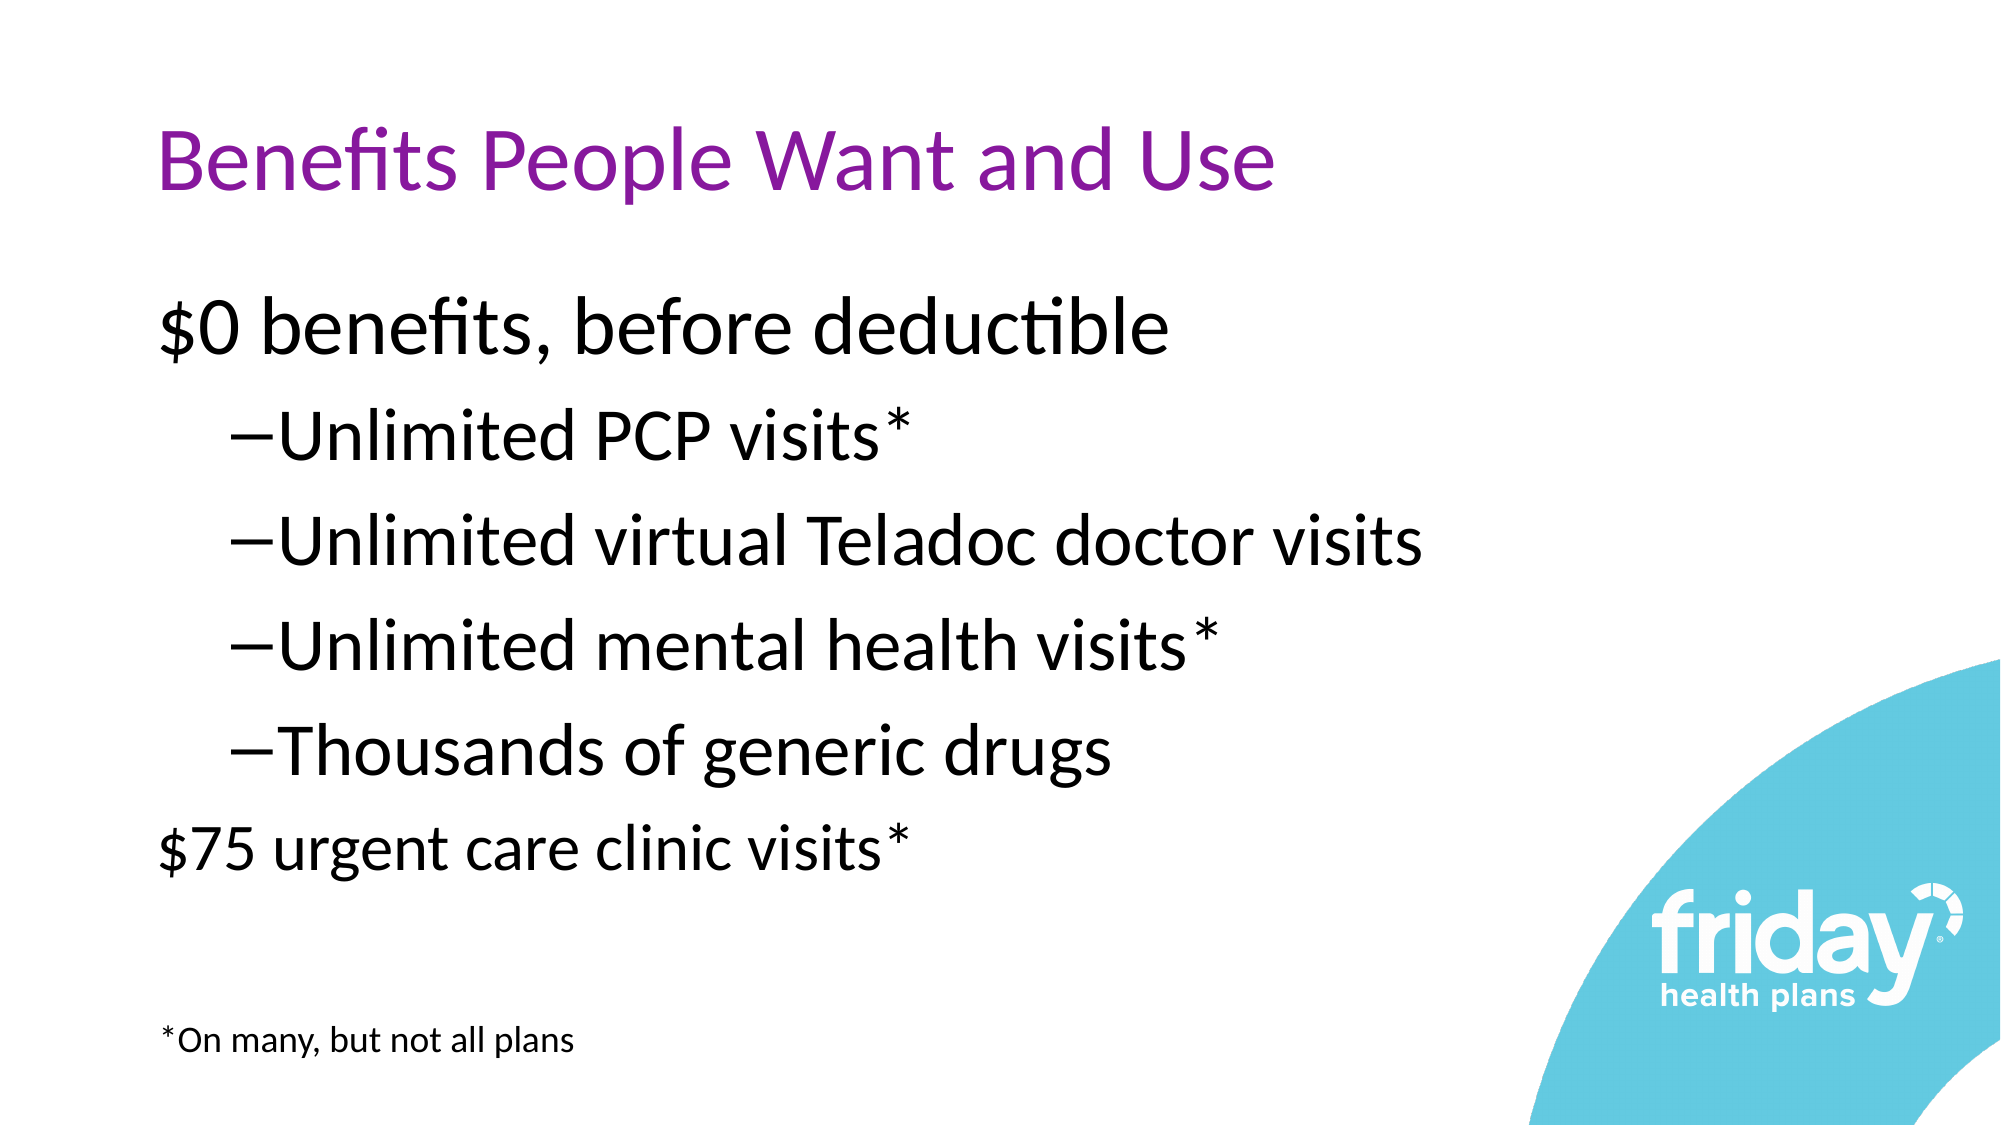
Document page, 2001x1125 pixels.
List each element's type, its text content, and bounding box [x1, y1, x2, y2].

list $0 benefits, before deductible Unlimited PCP visits* Unlimited virtual Teladoc doctor visits Unlimited mental health visits* Thousands of generic drugs $75 urgent care clinic visits* [141, 263, 1867, 978]
text_box *On many, but not all plans [144, 1007, 590, 1068]
title Benefits People Want and Use [141, 44, 1867, 263]
picture [1465, 575, 2001, 1125]
